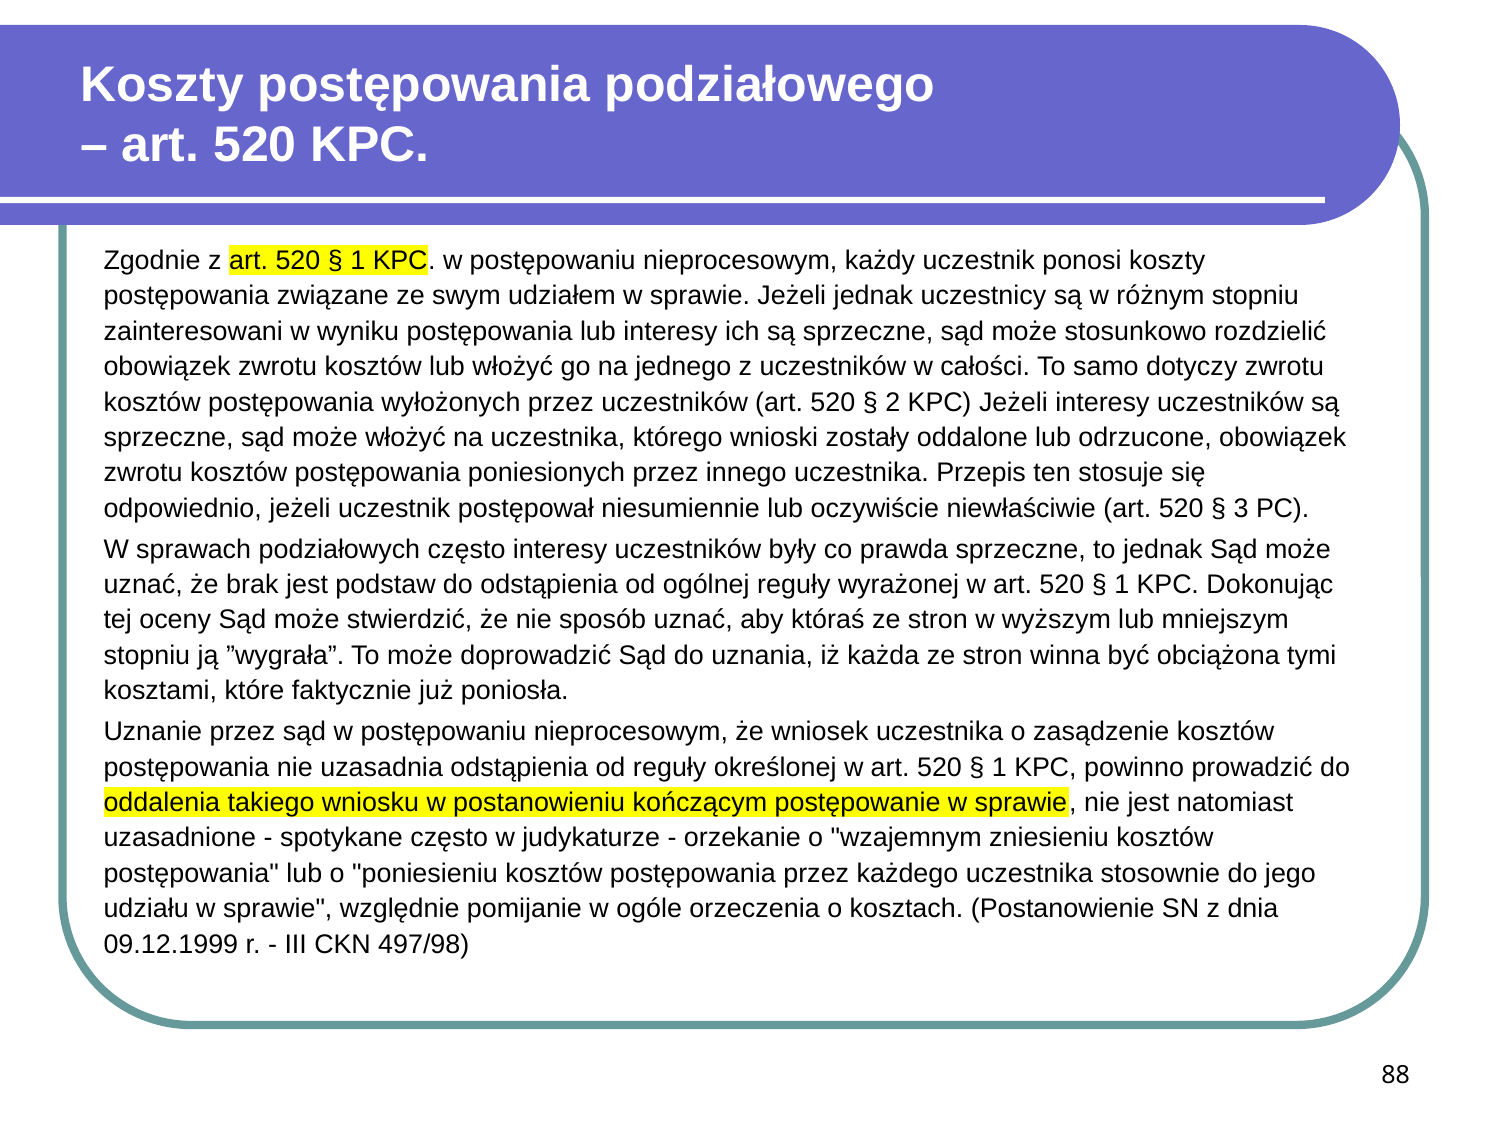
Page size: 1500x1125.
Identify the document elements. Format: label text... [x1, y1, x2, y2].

slide_number 88 [1074, 1025, 1425, 1100]
list Zgodnie z art. 520 § 1 KPC. w postępowaniu nieprocesowym, każdy uczestnik ponosi koszty postępowania związane ze swym udziałem w sprawie. Jeżeli jednak uczestnicy są w różnym stopniu zainteresowani w wyniku postępowania lub interesy ich są sprzeczne, sąd może stosunkowo rozdzielić obowiązek zwrotu kosztów lub włożyć go na jednego z uczestników w całości. To samo dotyczy zwrotu kosztów postępowania wyłożonych przez uczestników (art. 520 § 2 KPC) Jeżeli interesy uczestników są sprzeczne, sąd może włożyć na uczestnika, którego wnioski zostały oddalone lub odrzucone, obowiązek zwrotu kosztów postępowania poniesionych przez innego uczestnika. Przepis ten stosuje się odpowiednio, jeżeli uczestnik postępował niesumiennie lub oczywiście niewłaściwie (art. 520 § 3 PC). W sprawach podziałowych często interesy uczestników były co prawda sprzeczne, to jednak Sąd może uznać, że brak jest podstaw do odstąpienia od ogólnej reguły wyrażonej w art. 520 § 1 KPC. Dokonując tej oceny Sąd może stwierdzić, że nie sposób uznać, aby któraś ze stron w wyższym lub mniejszym stopniu ją ”wygrała”. To może doprowadzić Sąd do uznania, iż każda ze stron winna być obciążona tymi kosztami, które faktycznie już poniosła. Uznanie przez sąd w postępowaniu nieprocesowym, że wniosek uczestnika o zasądzenie kosztów postępowania nie uzasadnia odstąpienia od reguły określonej w art. 520 § 1 KPC, powinno prowadzić do oddalenia takiego wniosku w postanowieniu kończącym postępowanie w sprawie, nie jest natomiast uzasadnione - spotykane często w judykaturze - orzekanie o "wzajemnym zniesieniu kosztów postępowania" lub o "poniesieniu kosztów postępowania przez każdego uczestnika stosownie do jego udziału w sprawie", względnie pomijanie w ogóle orzeczenia o kosztach. (Postanowienie SN z dnia 09.12.1999 r. - III CKN 497/98) [88, 231, 1376, 1002]
title Koszty postępowania podziałowego – art. 520 KPC. [64, 42, 1359, 180]
